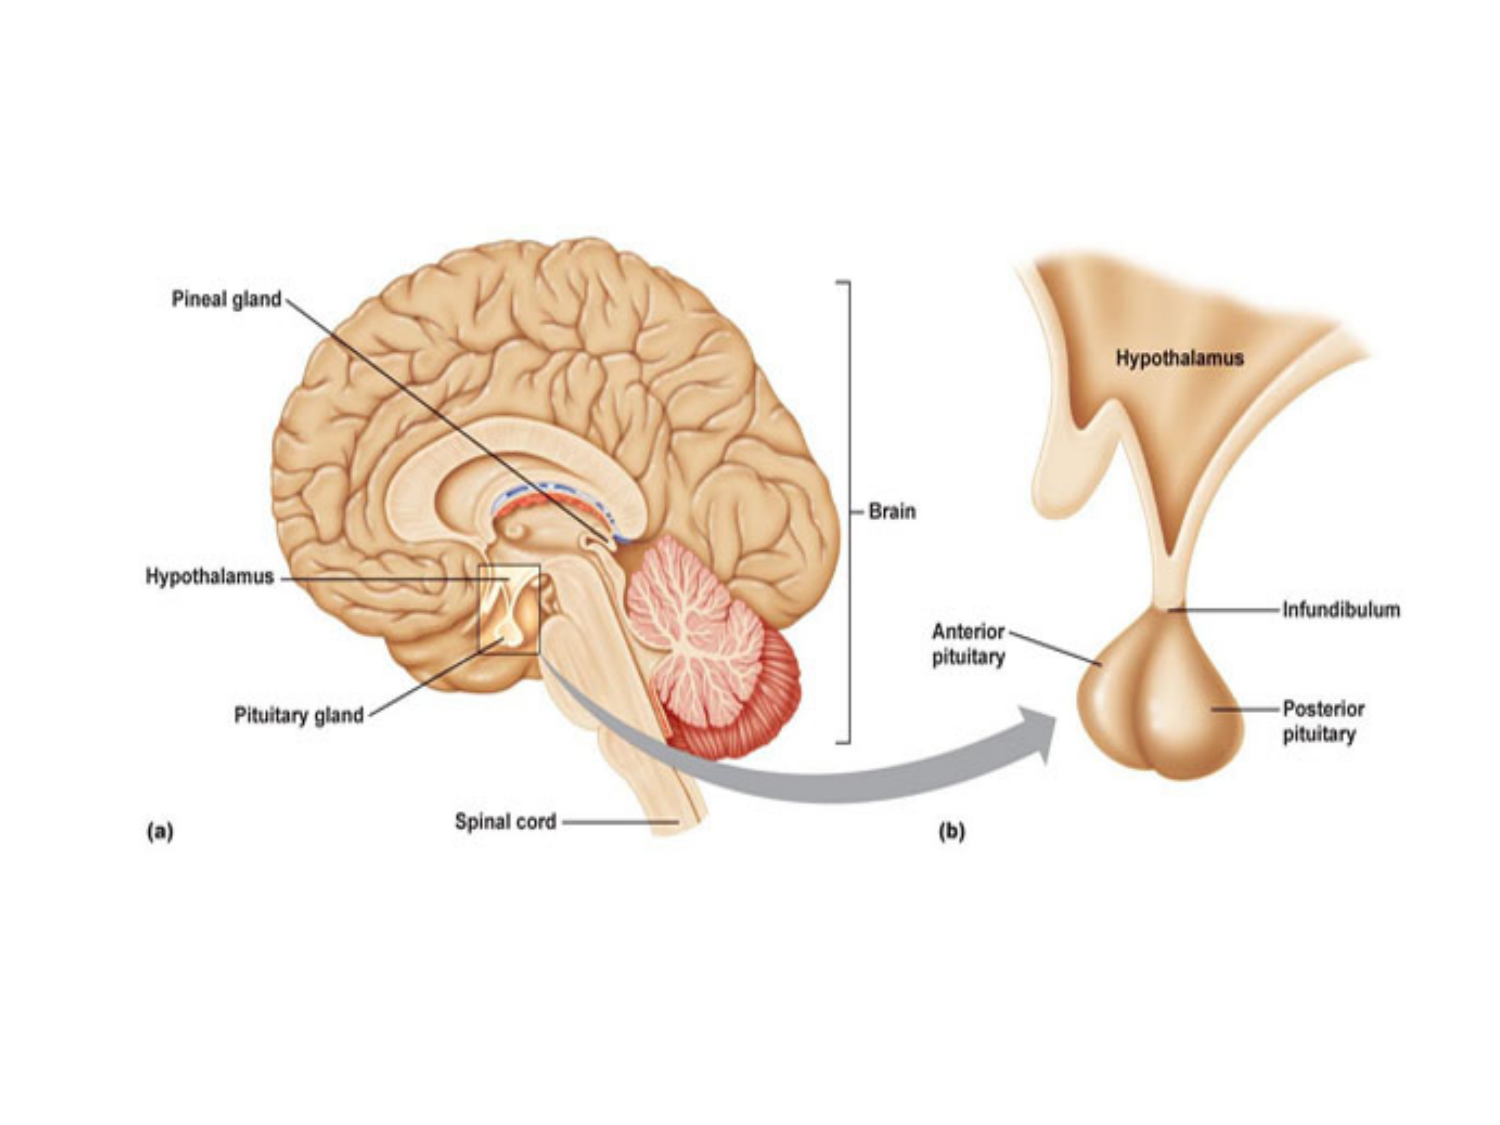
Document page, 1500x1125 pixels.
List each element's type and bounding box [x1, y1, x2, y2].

picture [123, 207, 1424, 858]
